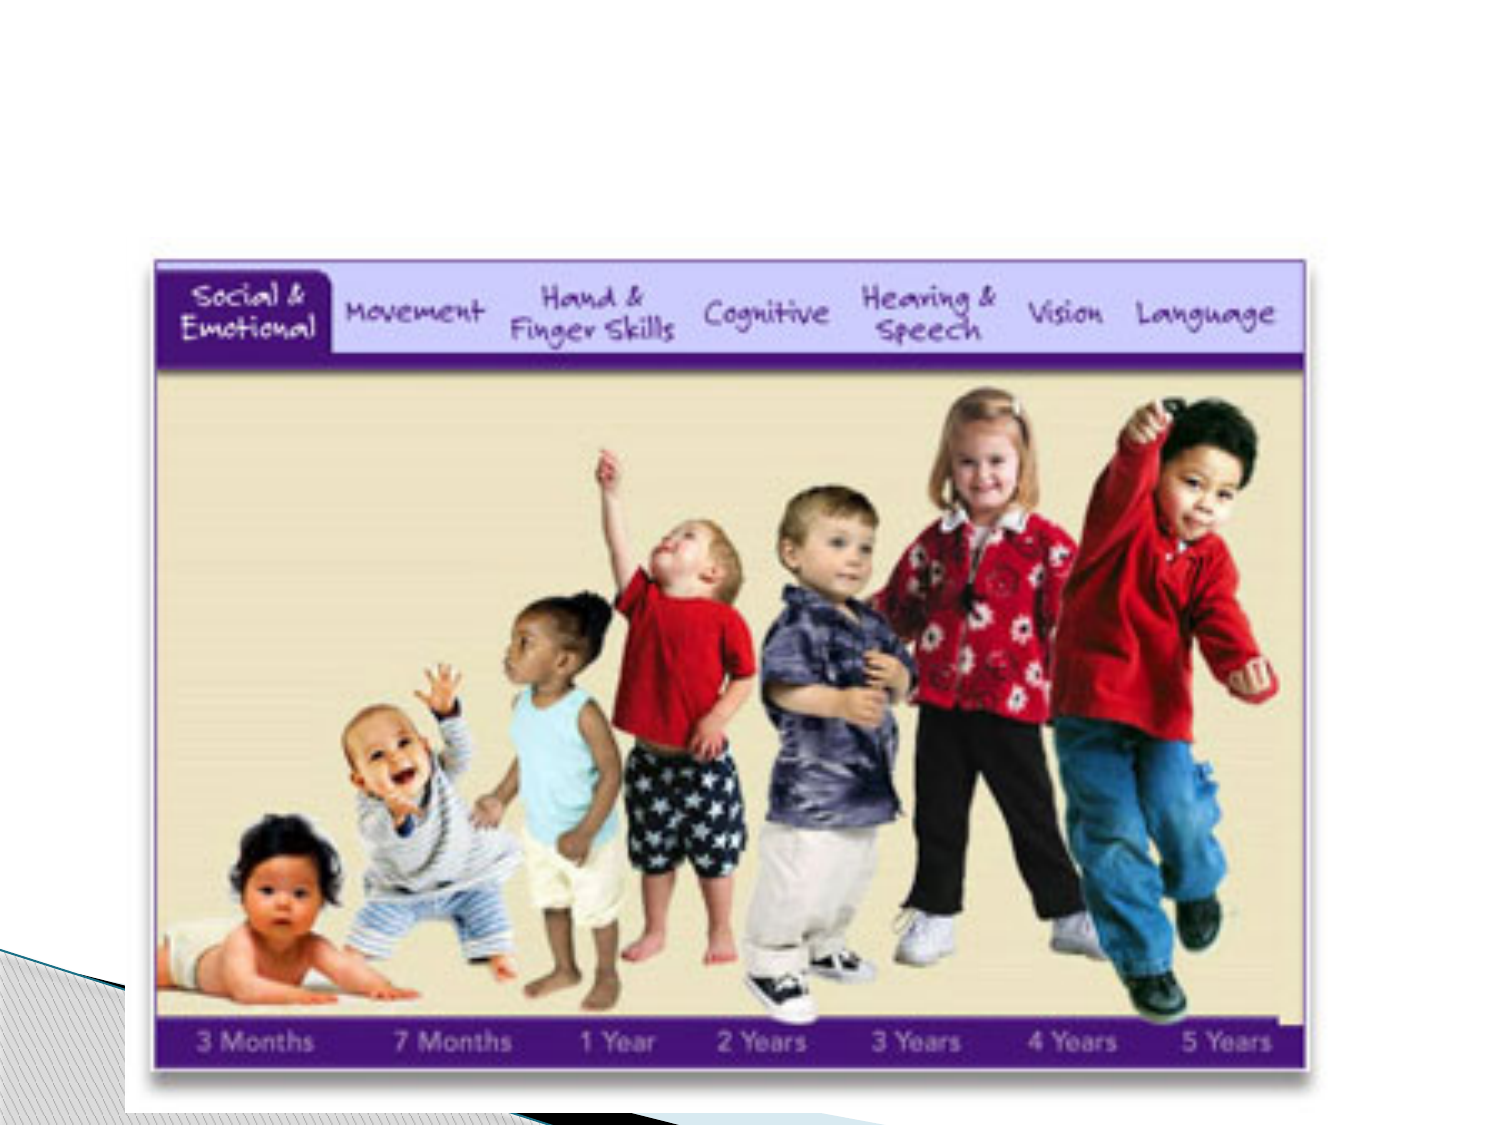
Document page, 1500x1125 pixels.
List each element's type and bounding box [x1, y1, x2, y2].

list [124, 237, 1341, 1113]
